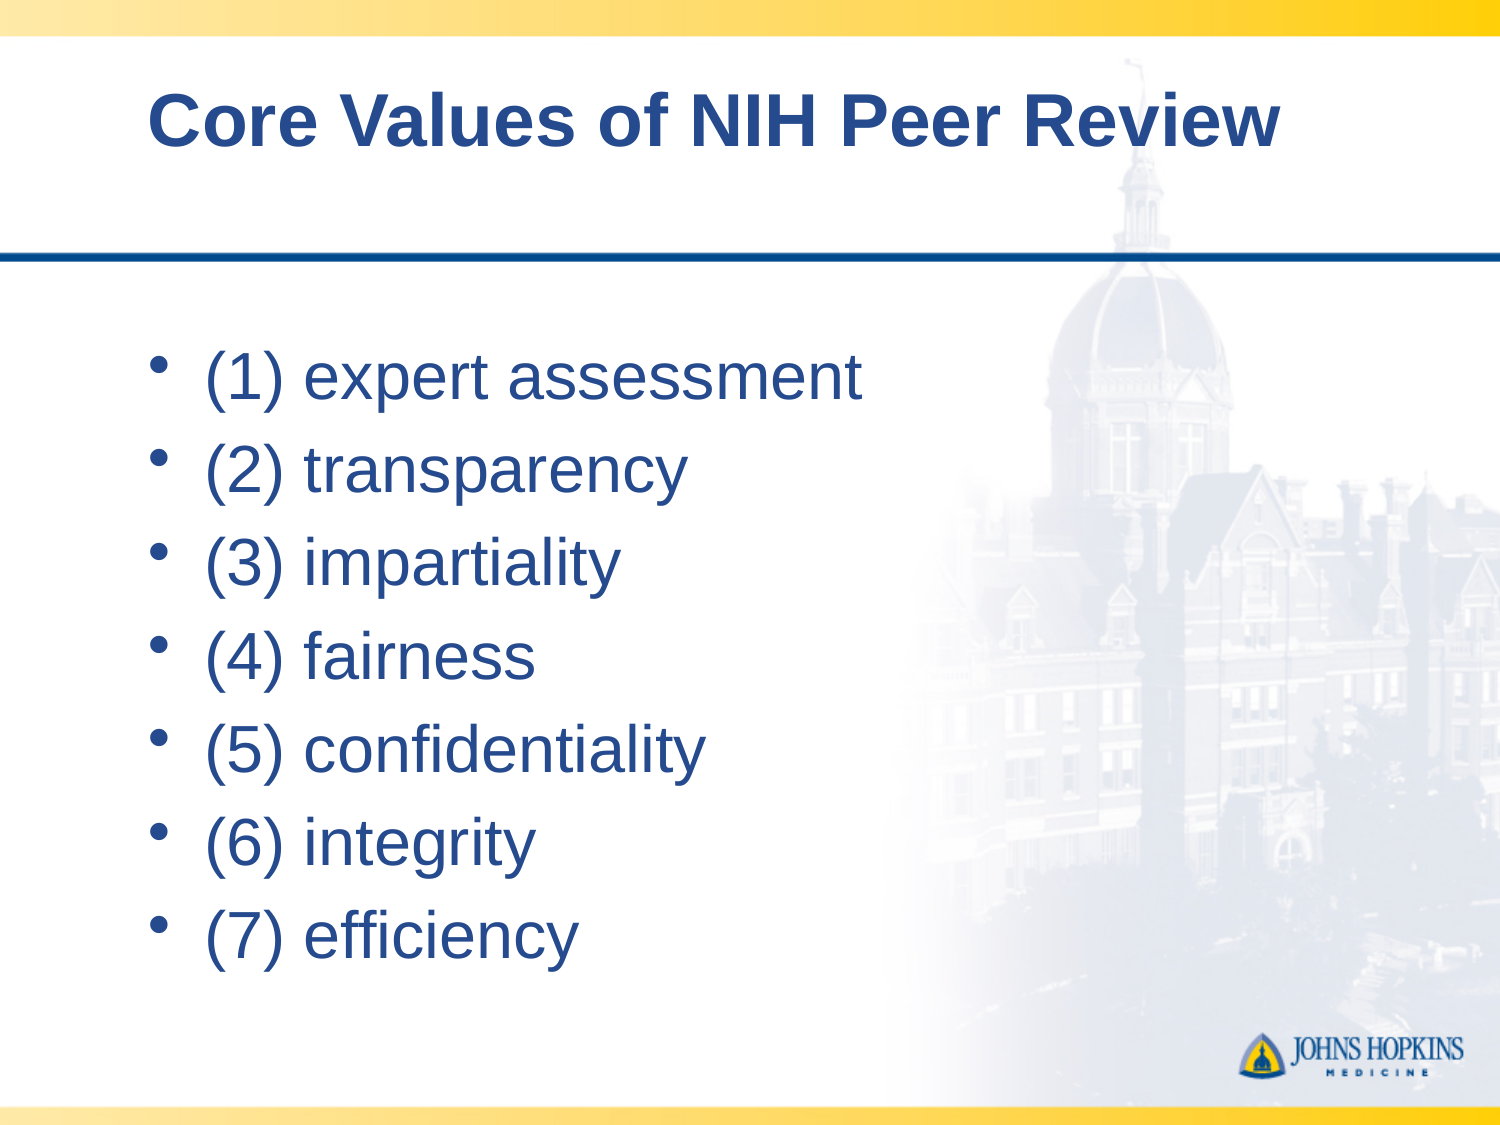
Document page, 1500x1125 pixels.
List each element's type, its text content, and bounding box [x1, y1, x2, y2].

title Core Values of NIH Peer Review [132, 63, 1409, 252]
picture [0, 0, 1500, 1125]
list (1) expert assessment (2) transparency (3) impartiality (4) fairness (5) confidentiality (6) integrity (7) efficiency [132, 324, 1488, 1001]
